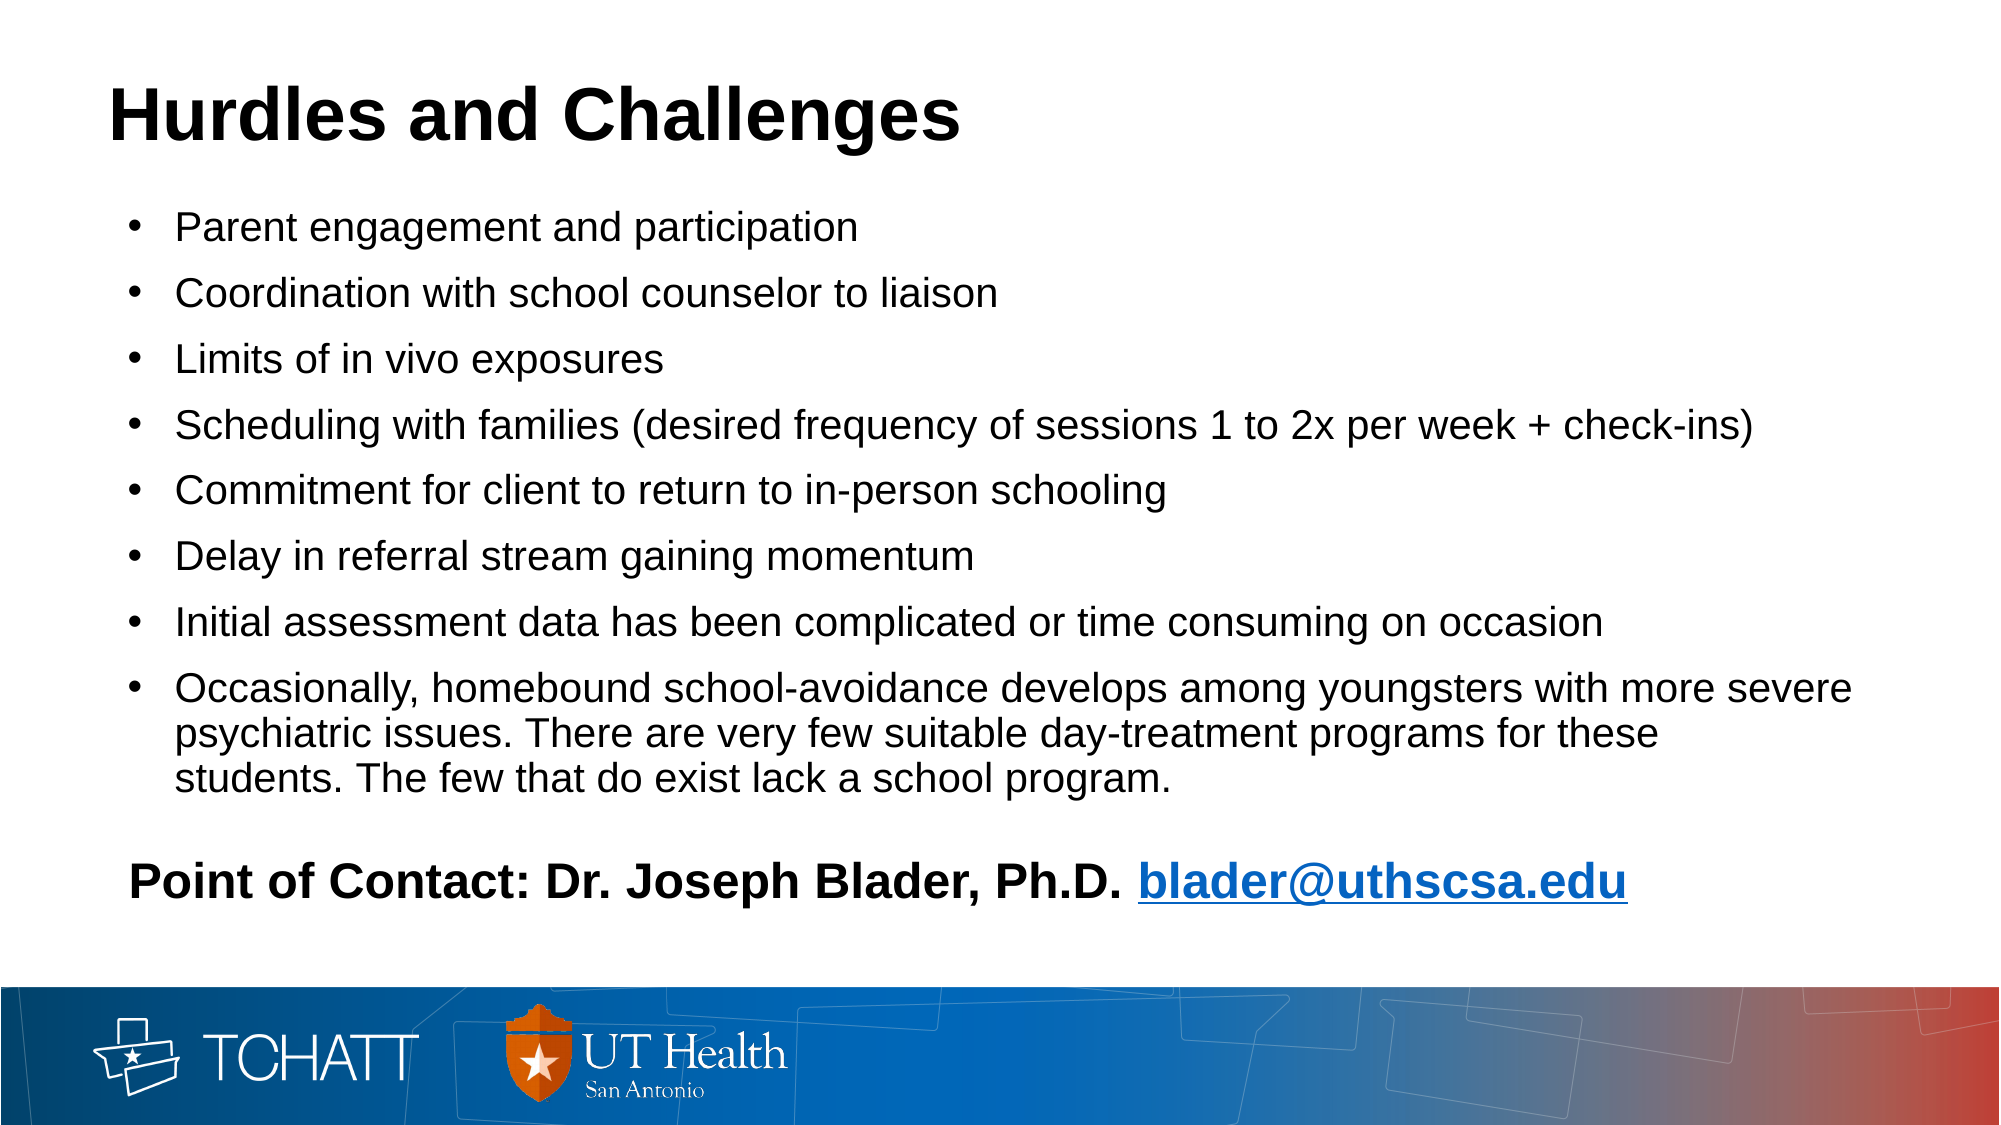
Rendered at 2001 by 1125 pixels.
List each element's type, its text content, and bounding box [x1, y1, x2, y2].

title Hurdles and Challenges [93, 72, 1907, 214]
list Parent engagement and participation Coordination with school counselor to liaison Limits of in vivo exposures Scheduling with families (desired frequency of sessions 1 to 2x per week + check-ins) Commitment for client to return to in-person schooling Delay in referral stream gaining momentum Initial assessment data has been complicated or time consuming on occasion Occasionally, homebound school-avoidance develops among youngsters with more severe psychiatric issues. There are very few suitable day-treatment programs for these students. The few that do exist lack a school program. [112, 198, 1888, 821]
text_box Point of Contact: Dr. Joseph Blader, Ph.D. blader@uthscsa.edu [113, 848, 1926, 950]
picture [1, 0, 1999, 1125]
